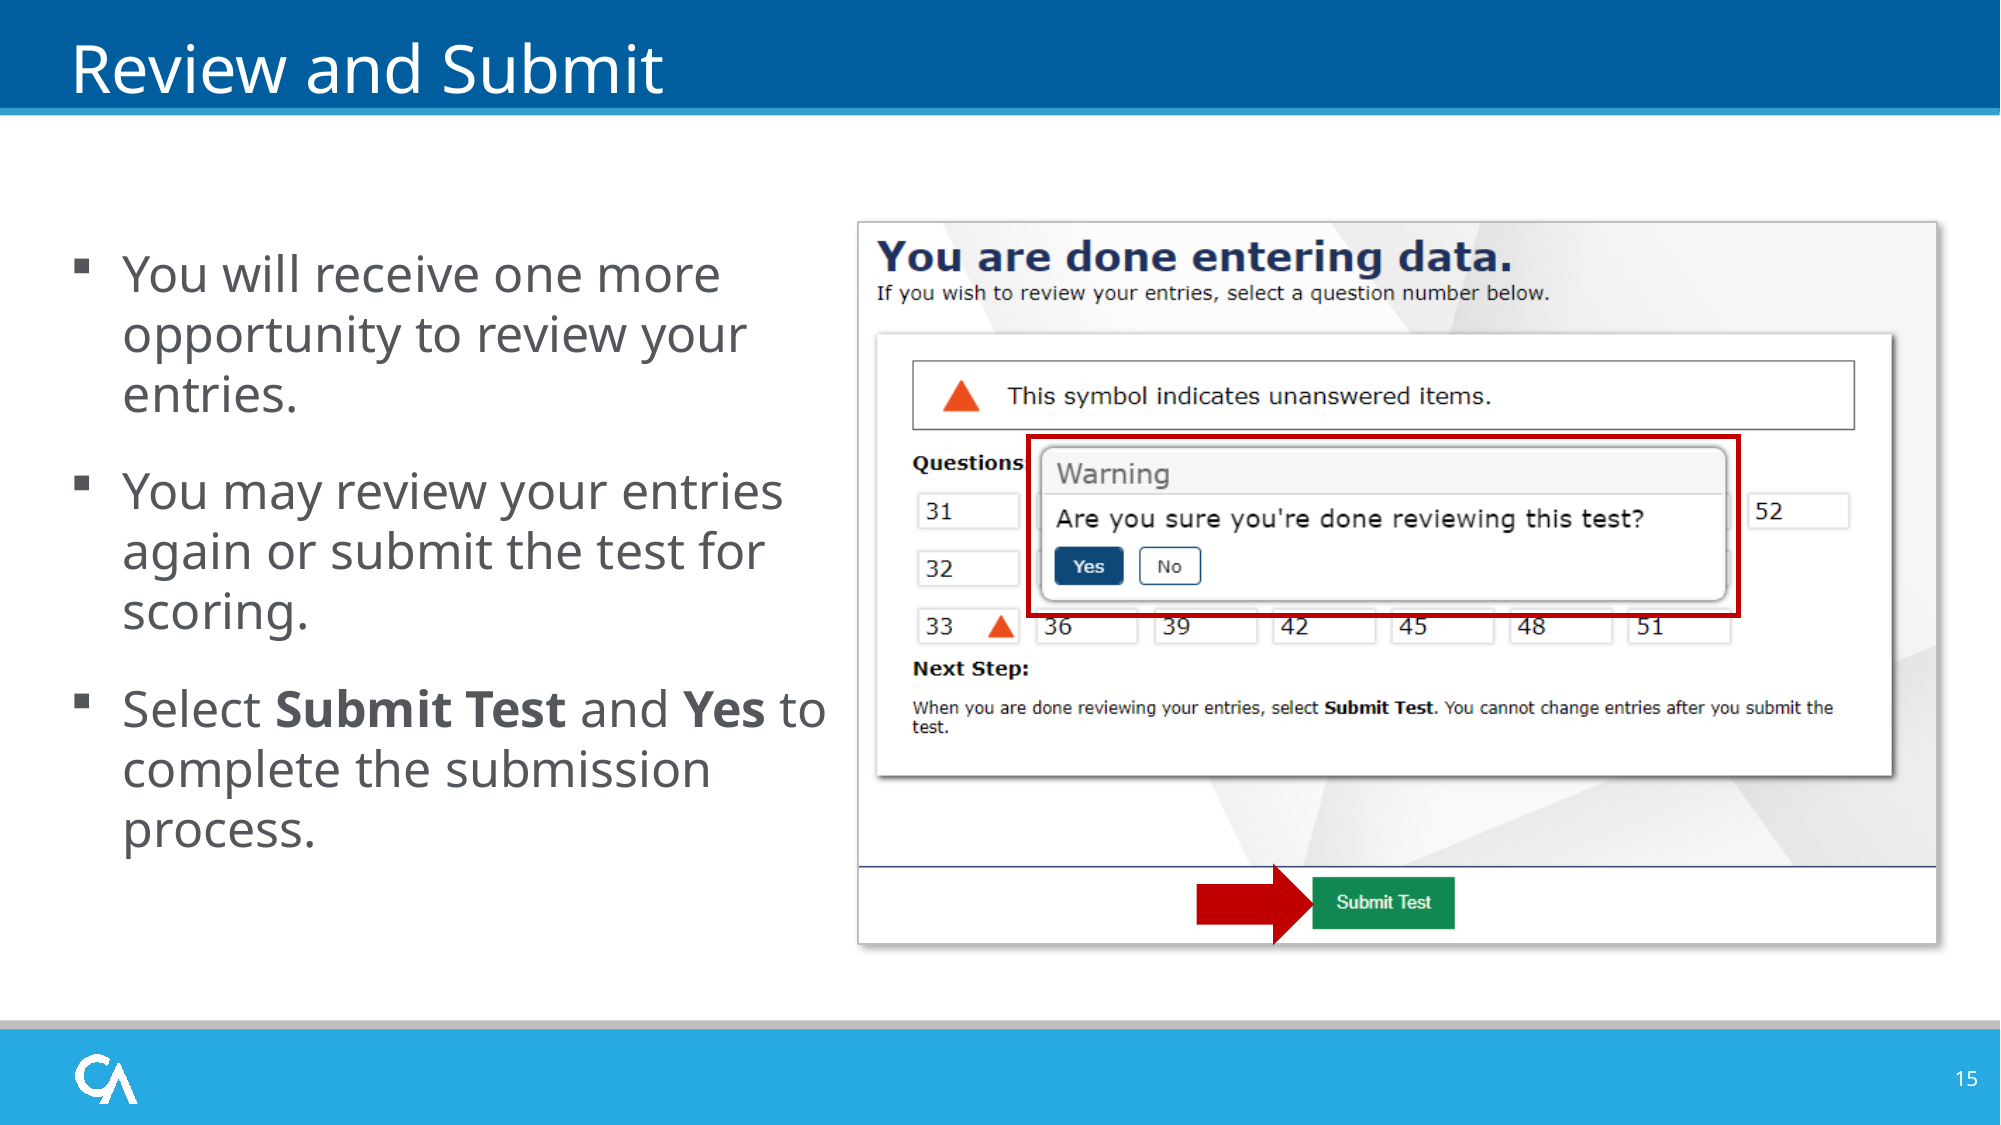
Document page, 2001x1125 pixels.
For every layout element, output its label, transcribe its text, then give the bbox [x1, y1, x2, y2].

list You will receive one more opportunity to review your entries. You may review your entries again or submit the test for scoring. Select Submit Test and Yes to complete the submission process. [70, 242, 831, 883]
slide_number 15 [1877, 1057, 1993, 1103]
picture [75, 1054, 138, 1104]
text_box Review and Submit [70, 20, 1878, 107]
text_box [859, 222, 1937, 943]
